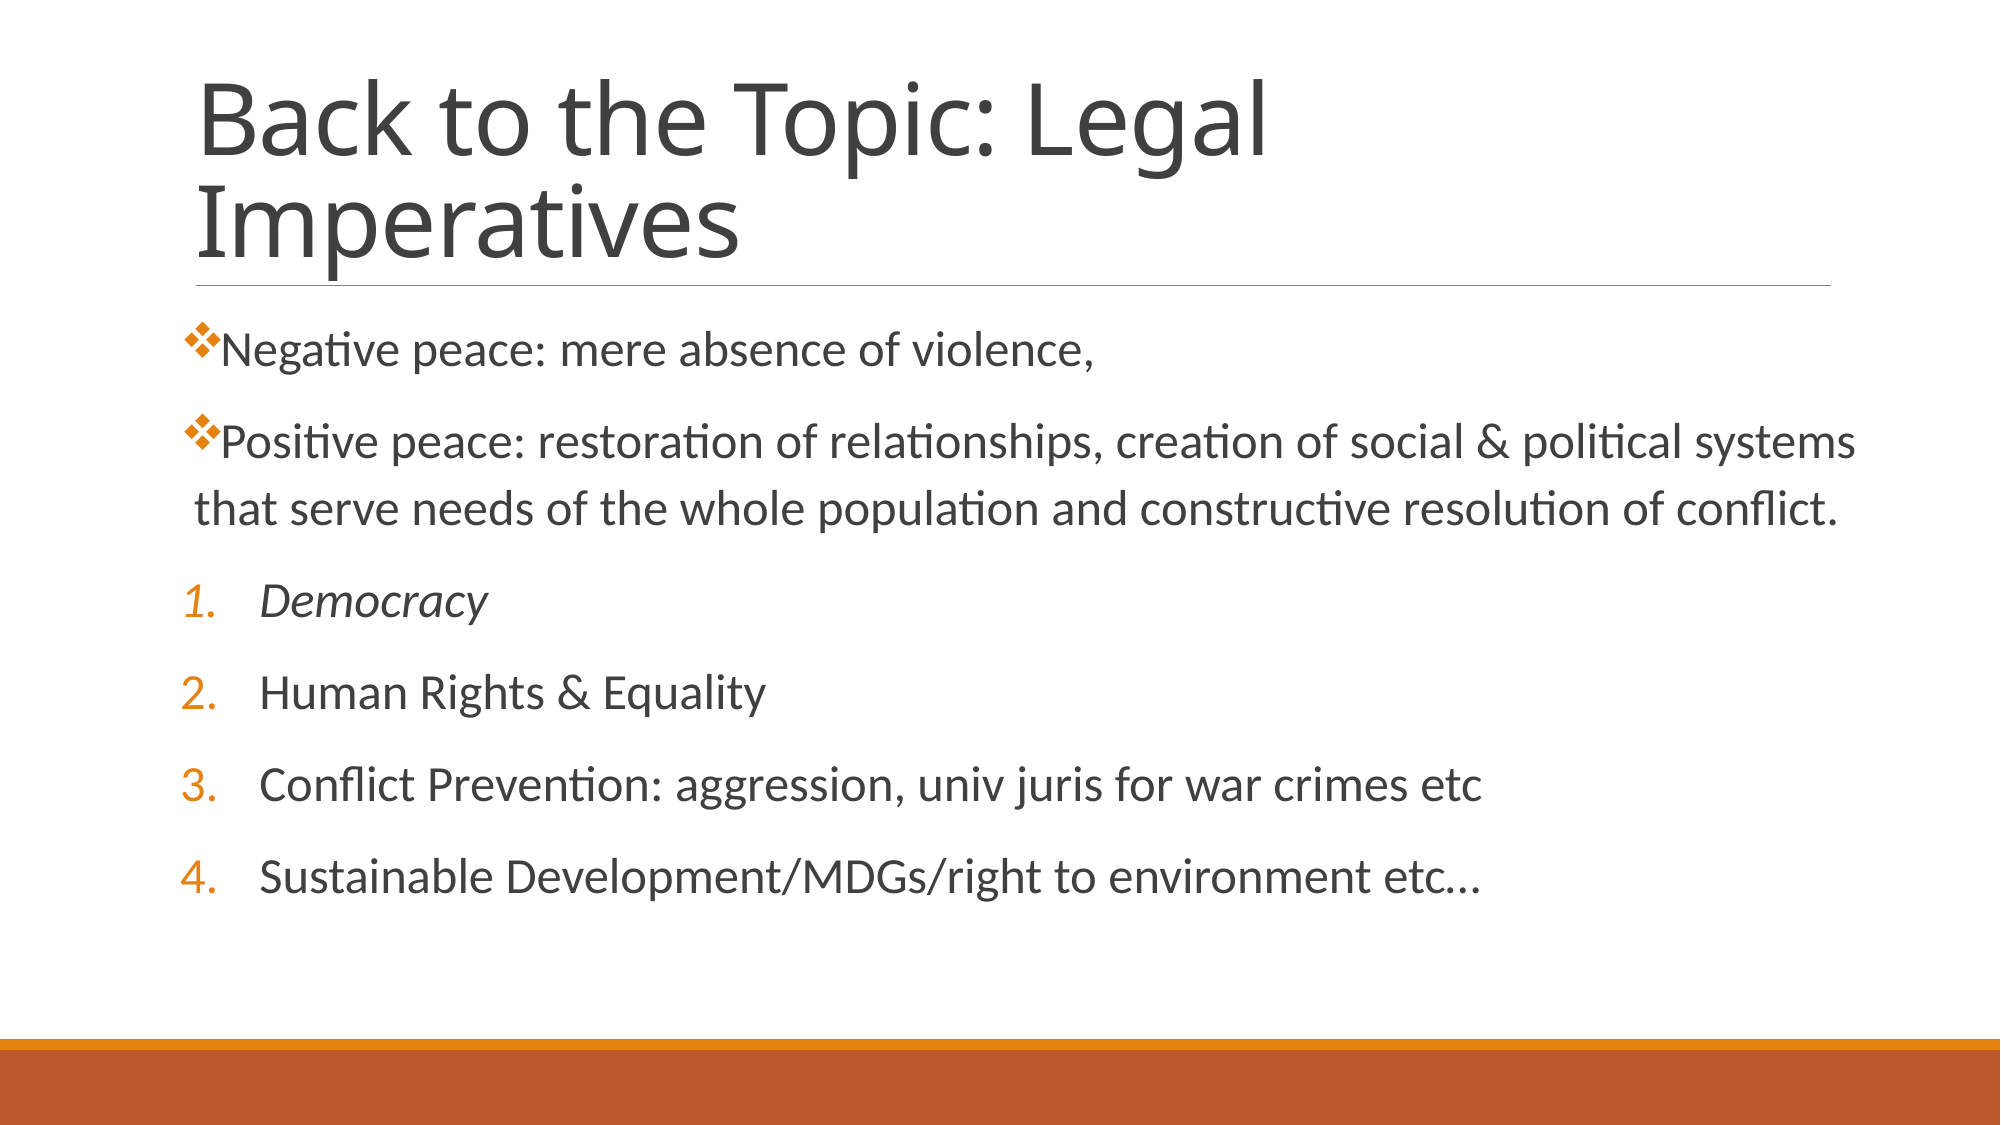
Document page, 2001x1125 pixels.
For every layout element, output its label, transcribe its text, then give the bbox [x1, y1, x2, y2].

title Back to the Topic: Legal Imperatives [180, 47, 1830, 285]
list Negative peace: mere absence of violence, Positive peace: restoration of relationships, creation of social & political systems that serve needs of the whole population and constructive resolution of conflict. Democracy Human Rights & Equality Conflict Prevention: aggression, univ juris for war crimes etc Sustainable Development/MDGs/right to environment etc… [180, 302, 1859, 963]
